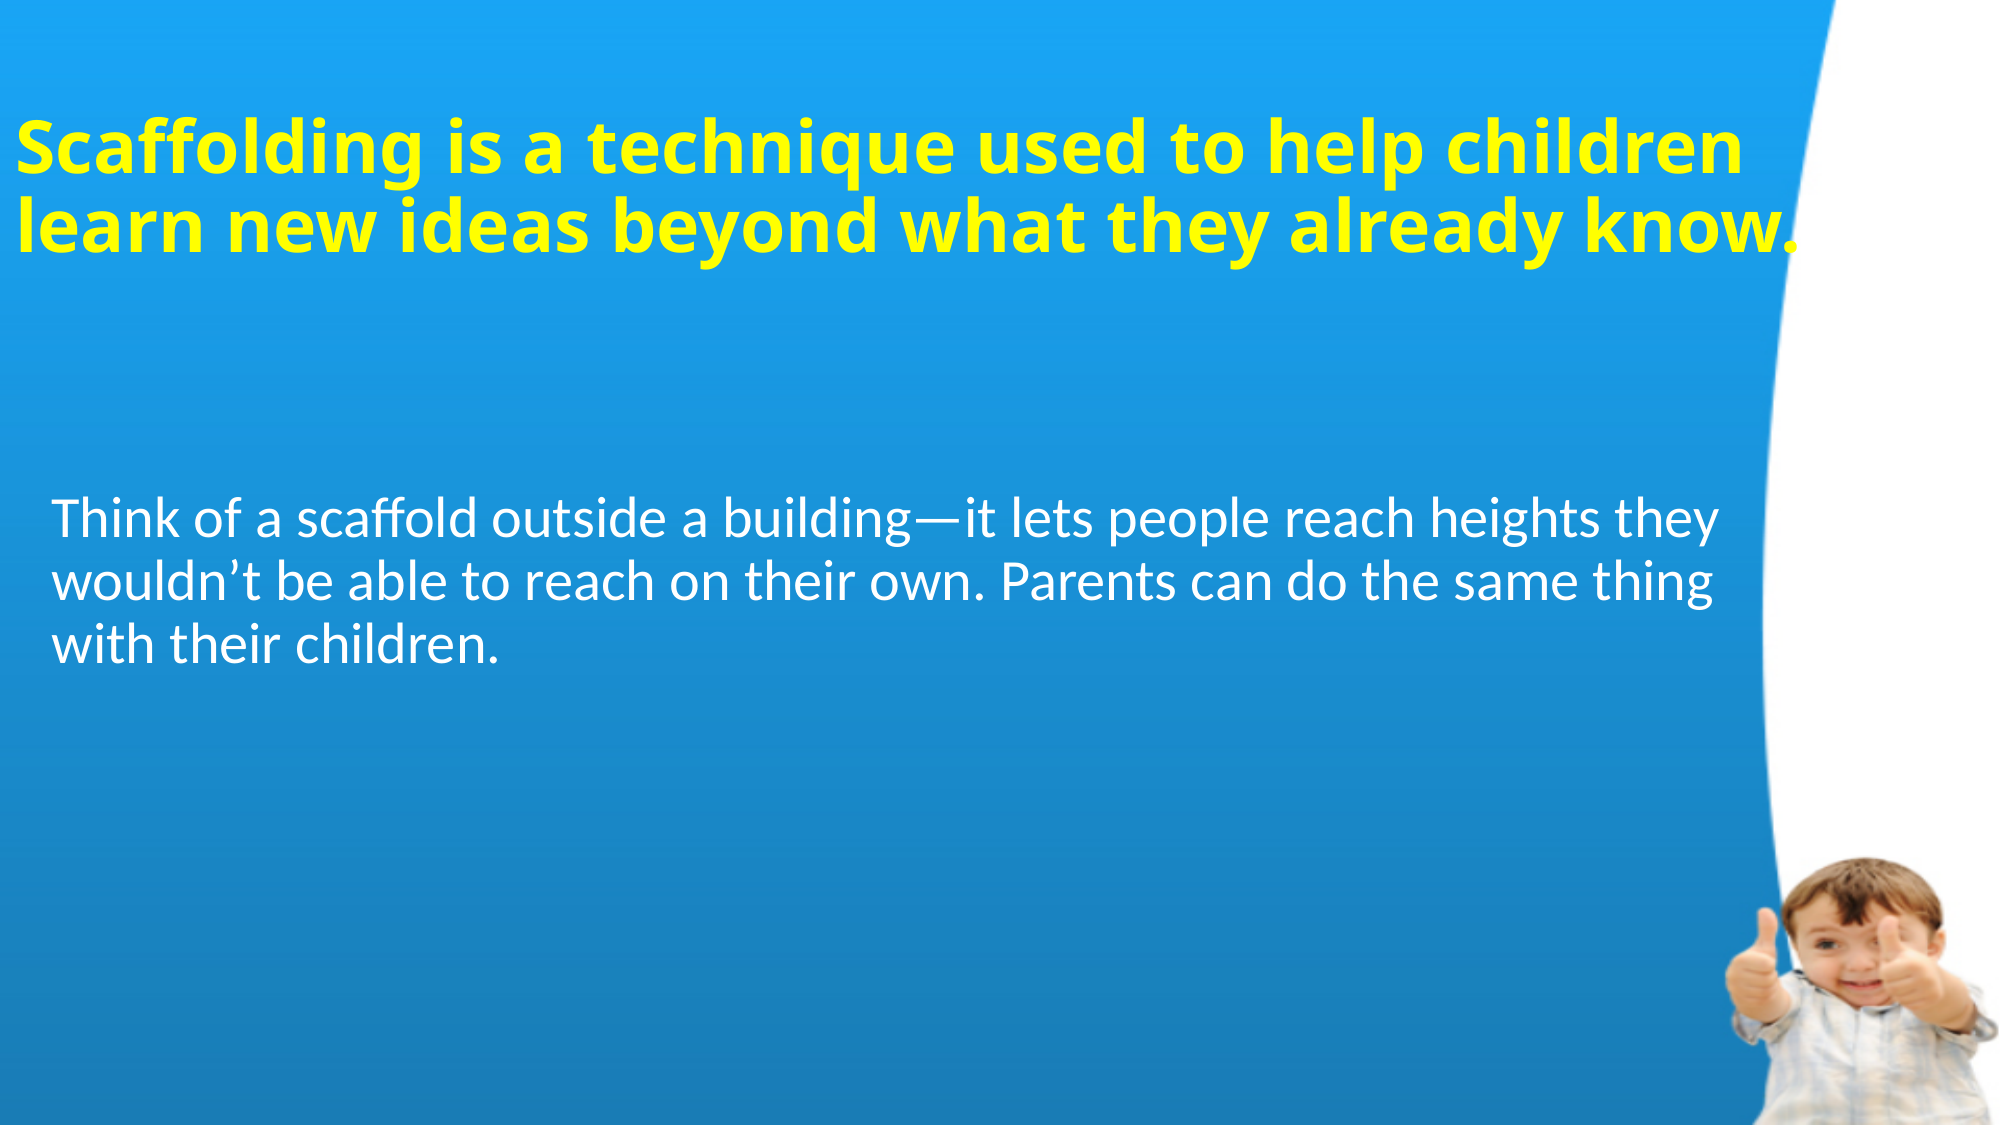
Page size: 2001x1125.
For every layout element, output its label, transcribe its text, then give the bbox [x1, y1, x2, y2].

picture [0, 0, 2001, 1125]
list Think of a scaffold outside a building—it lets people reach heights they wouldn’t be able to reach on their own. Parents can do the same thing with their children. [36, 312, 1755, 1027]
title Scaffolding is a technique used to help children learn new ideas beyond what they already know. [0, 85, 1884, 293]
